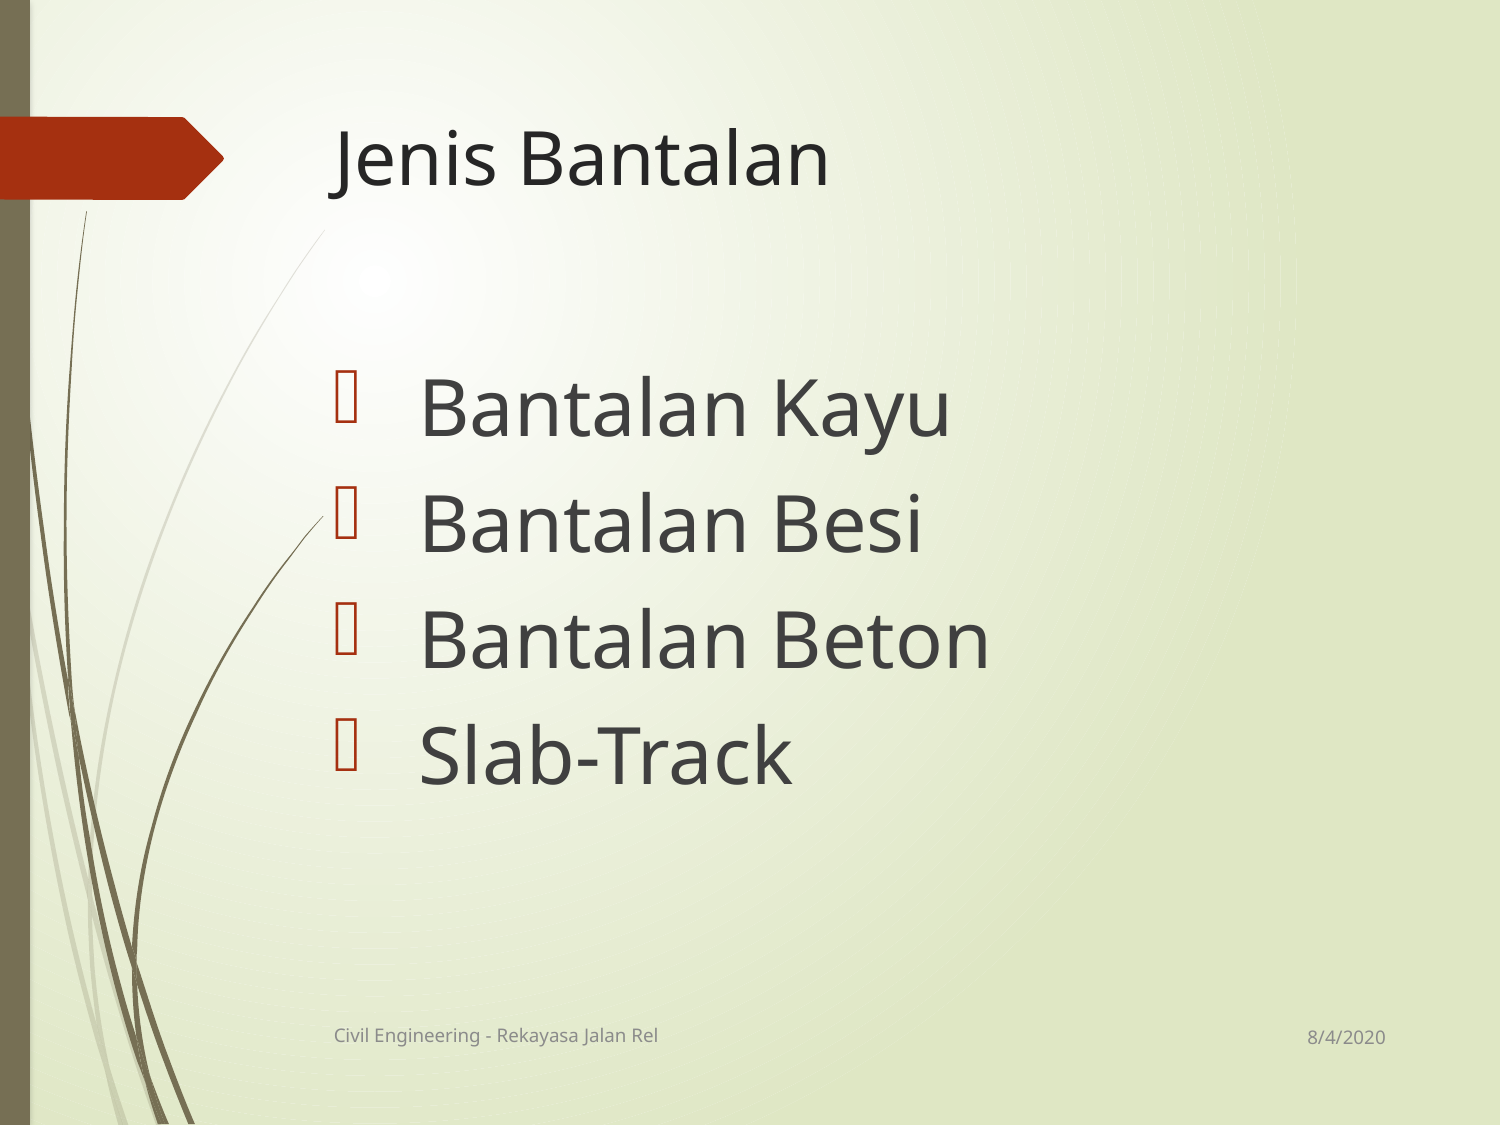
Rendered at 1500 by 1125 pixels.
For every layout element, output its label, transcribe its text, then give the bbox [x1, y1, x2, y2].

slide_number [1275, 1006, 1401, 1068]
footer Civil Engineering - Rekayasa Jalan Rel [318, 1006, 1257, 1067]
title Jenis Bantalan [319, 102, 1400, 313]
list Bantalan Kayu Bantalan Besi Bantalan Beton Slab-Track [318, 350, 1400, 970]
